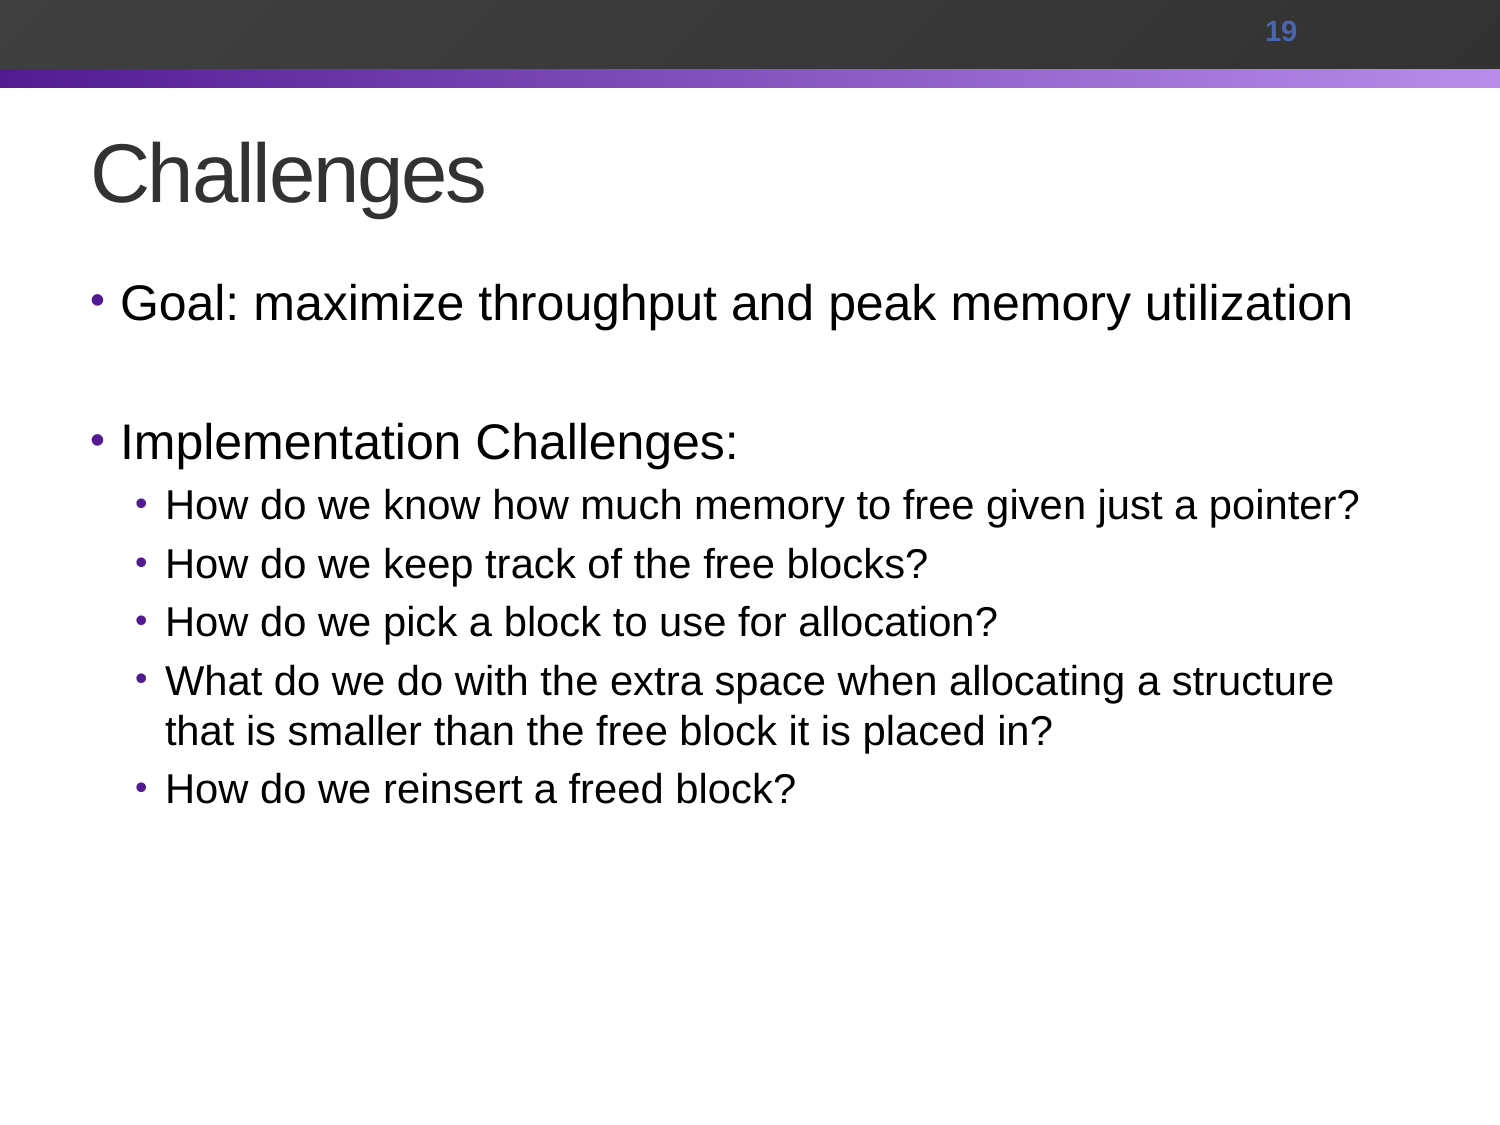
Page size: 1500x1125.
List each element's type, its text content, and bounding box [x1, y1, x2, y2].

slide_number 19 [1250, 3, 1425, 57]
list Goal: maximize throughput and peak memory utilization Implementation Challenges: How do we know how much memory to free given just a pointer? How do we keep track of the free blocks? How do we pick a block to use for allocation? What do we do with the extra space when allocating a structure that is smaller than the free block it is placed in? How do we reinsert a freed block? [75, 262, 1425, 1063]
title Challenges [75, 87, 1425, 250]
